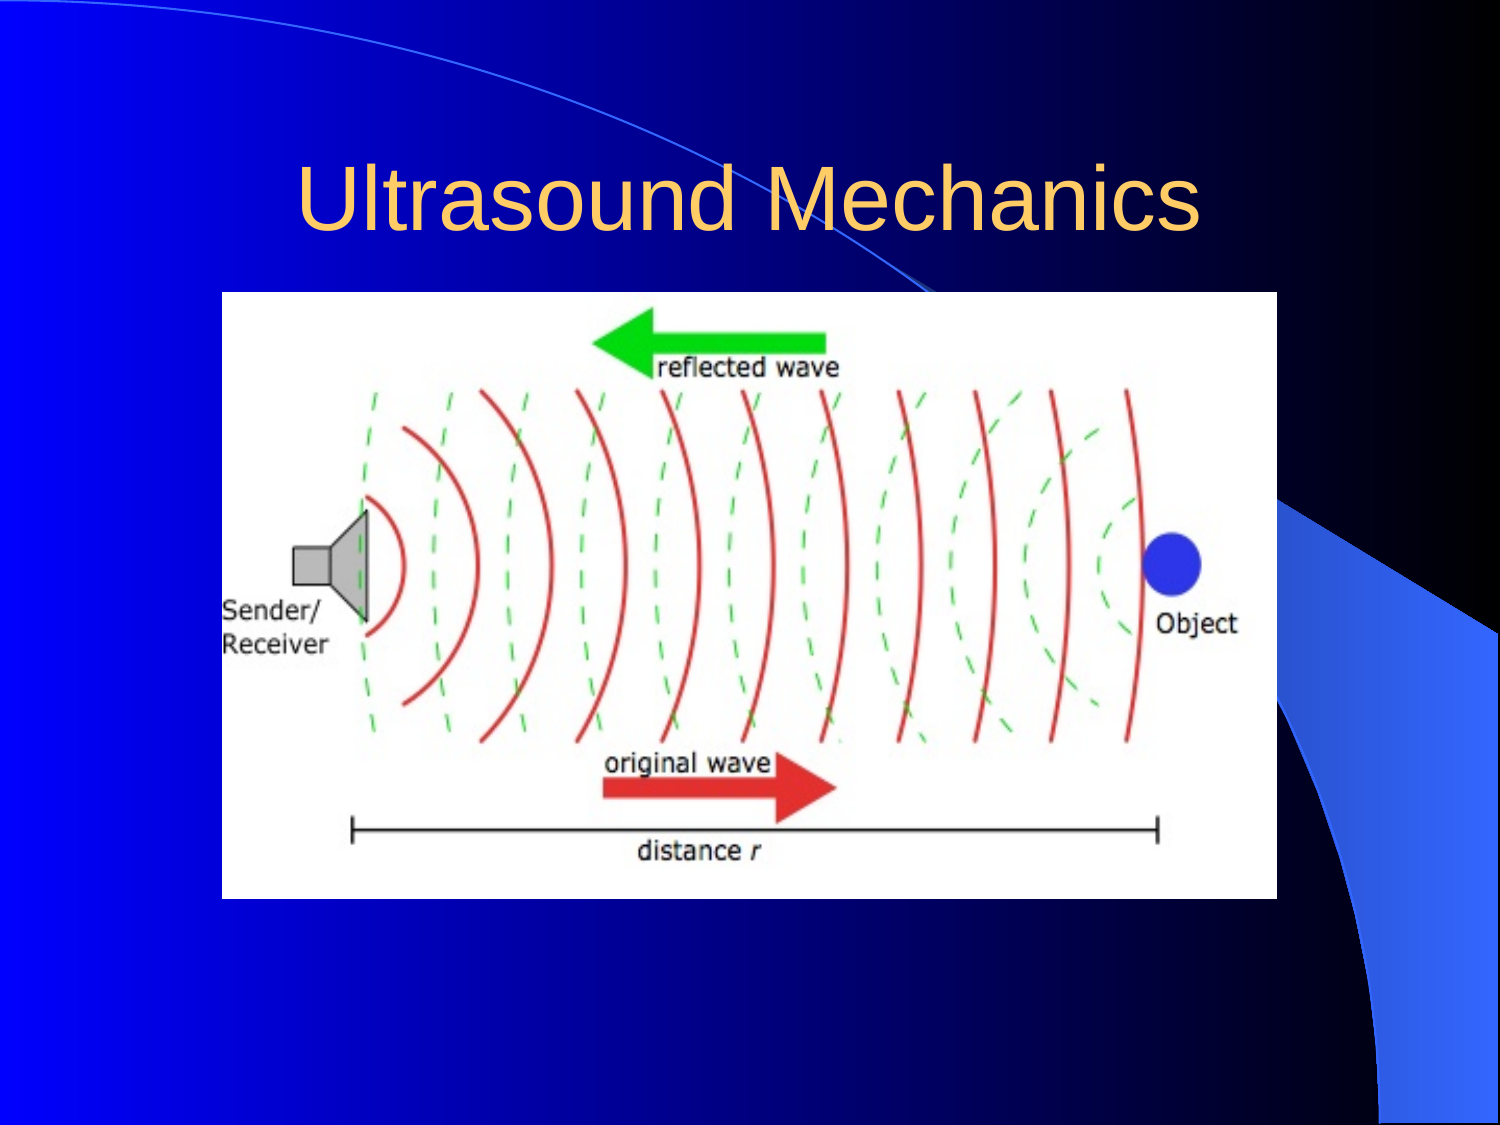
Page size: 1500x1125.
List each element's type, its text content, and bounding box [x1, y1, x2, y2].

picture [222, 291, 1278, 899]
title Ultrasound Mechanics [112, 99, 1388, 288]
